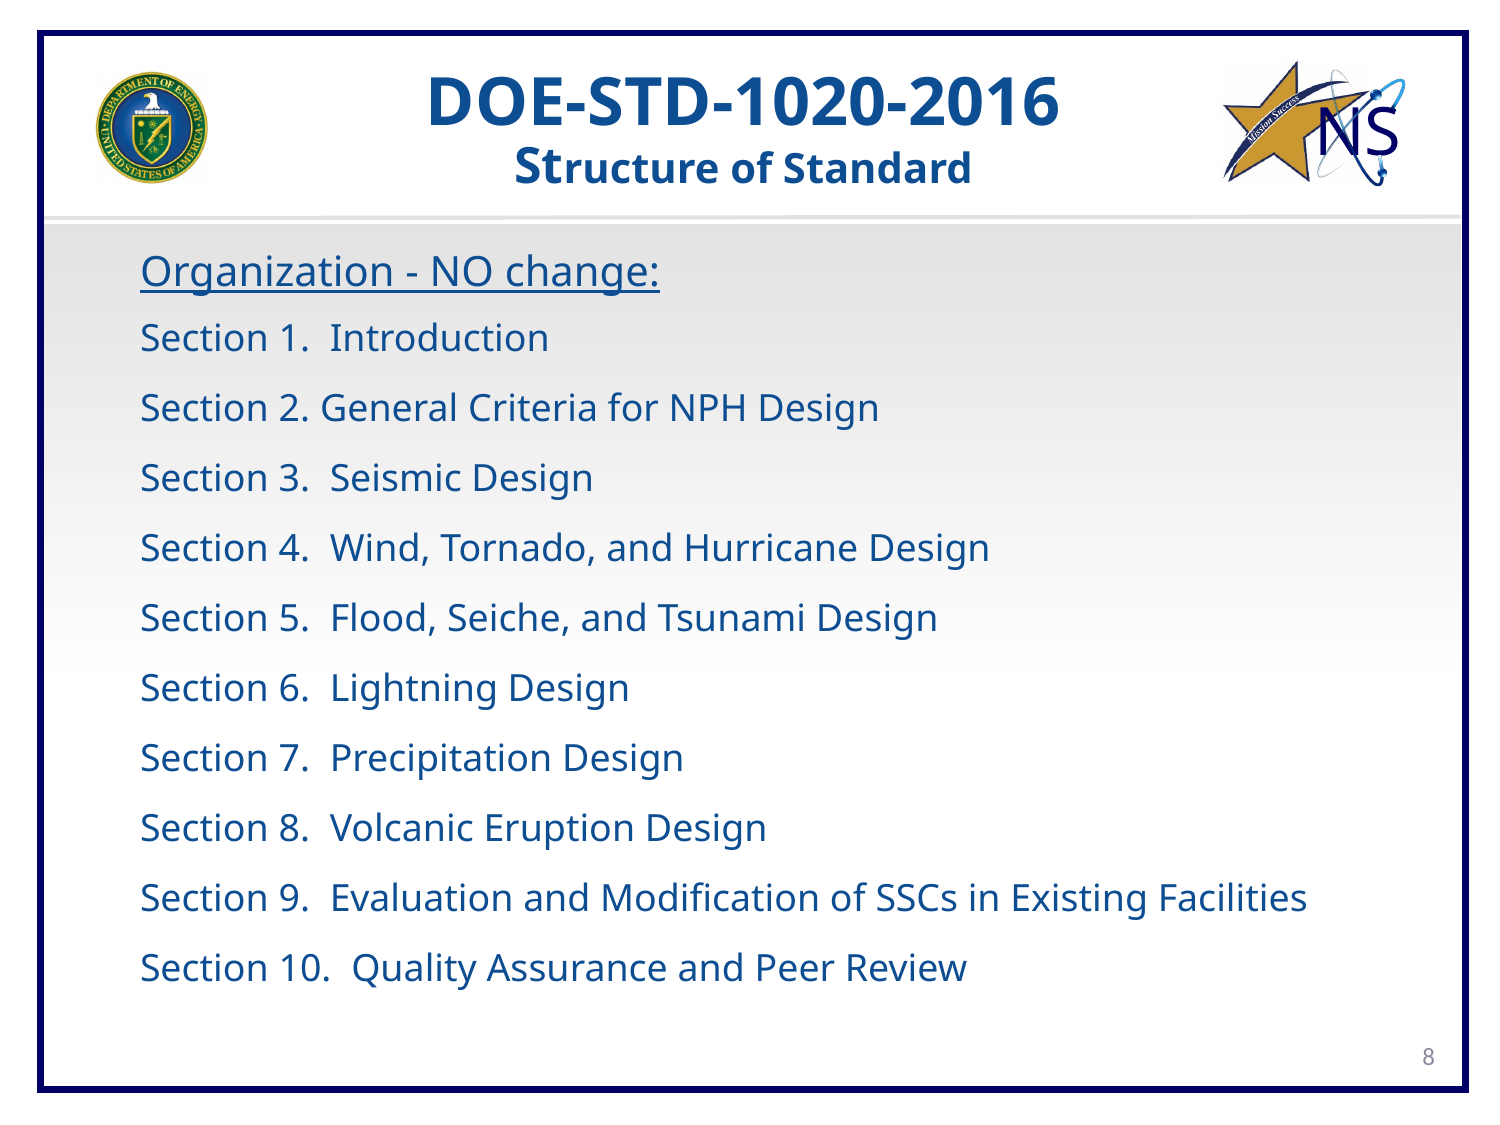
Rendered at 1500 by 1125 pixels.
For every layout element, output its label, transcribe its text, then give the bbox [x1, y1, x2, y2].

picture [90, 66, 213, 189]
picture [1220, 60, 1410, 189]
list Organization - NO change: Section 1. Introduction Section 2. General Criteria for NPH Design Section 3. Seismic Design Section 4. Wind, Tornado, and Hurricane Design Section 5. Flood, Seiche, and Tsunami Design Section 6. Lightning Design Section 7. Precipitation Design Section 8. Volcanic Eruption Design Section 9. Evaluation and Modification of SSCs in Existing Facilities Section 10. Quality Assurance and Peer Review [125, 237, 1350, 988]
title DOE-STD-1020-2016 Structure of Standard [287, 62, 1200, 200]
slide_number 8 [1100, 1025, 1450, 1085]
